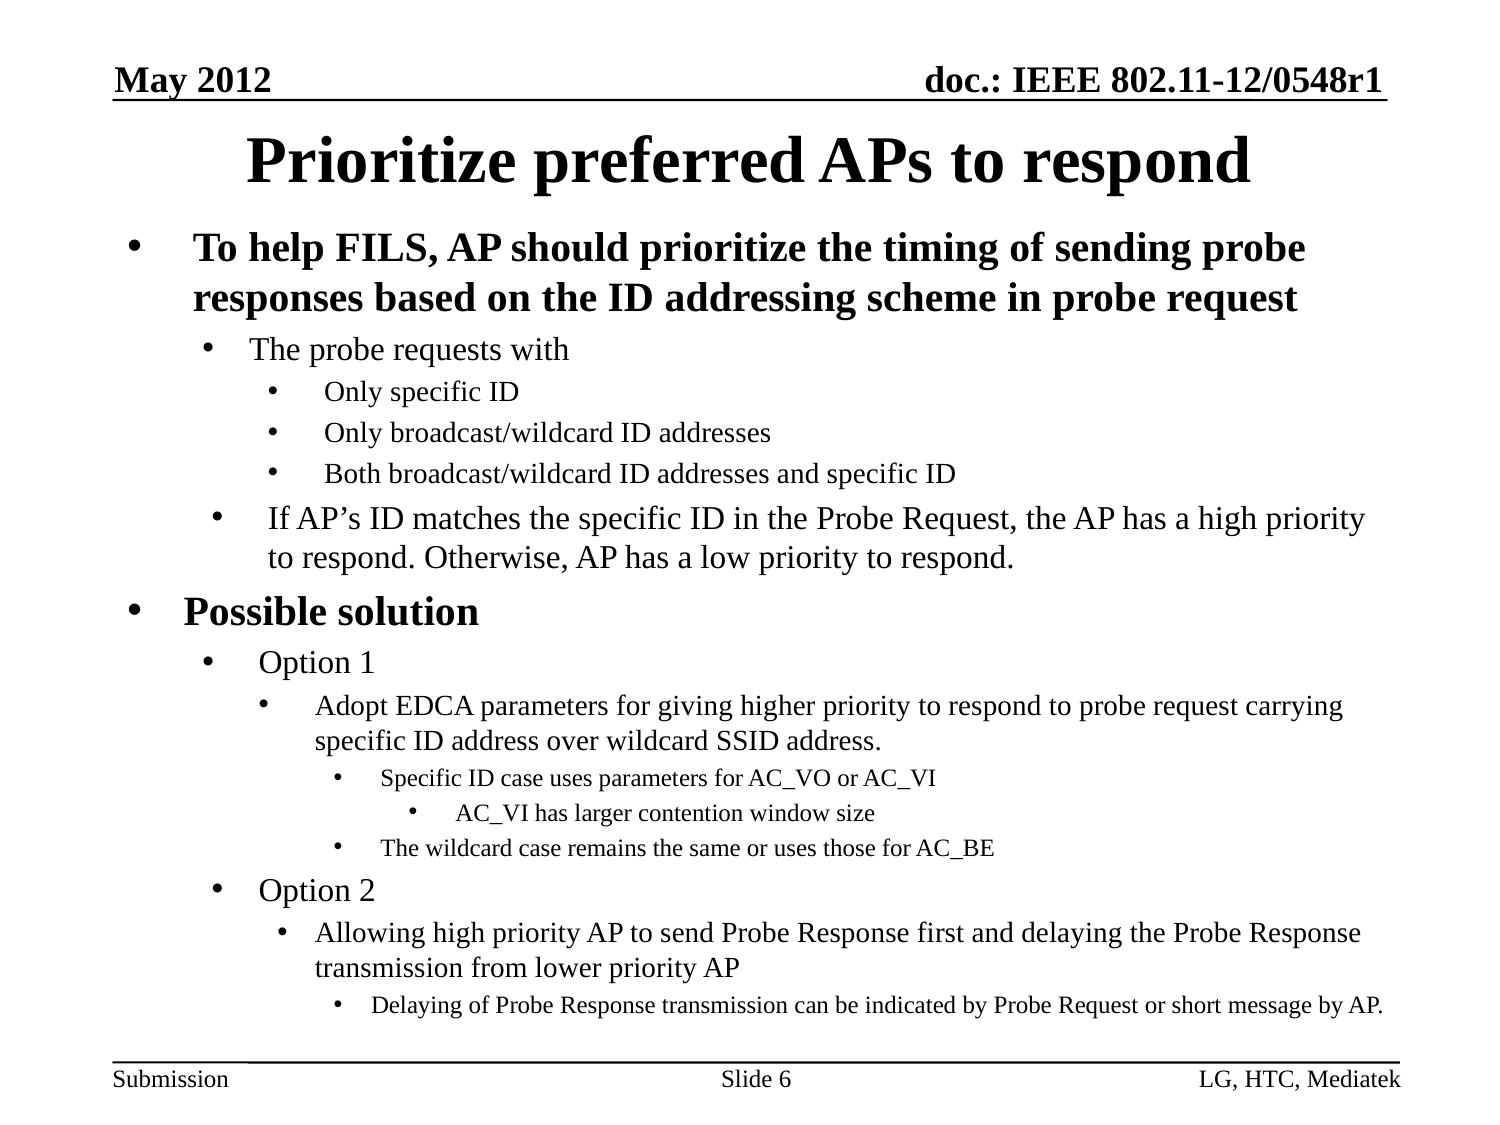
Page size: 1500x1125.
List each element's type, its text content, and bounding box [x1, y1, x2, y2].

slide_number Slide 6 [712, 1063, 800, 1093]
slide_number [114, 54, 274, 101]
footer LG, HTC, Mediatek [1196, 1061, 1402, 1093]
title Prioritize preferred APs to respond [112, 112, 1388, 201]
list To help FILS, AP should prioritize the timing of sending probe responses based on the ID addressing scheme in probe request The probe requests with Only specific ID Only broadcast/wildcard ID addresses Both broadcast/wildcard ID addresses and specific ID If AP’s ID matches the specific ID in the Probe Request, the AP has a high priority to respond. Otherwise, AP has a low priority to respond. Possible solution Option 1 Adopt EDCA parameters for giving higher priority to respond to probe request carrying specific ID address over wildcard SSID address. Specific ID case uses parameters for AC_VO or AC_VI AC_VI has larger contention window size The wildcard case remains the same or uses those for AC_BE Option 2 Allowing high priority AP to send Probe Response first and delaying the Probe Response transmission from lower priority AP Delaying of Probe Response transmission can be indicated by Probe Request or short message by AP. [111, 212, 1412, 1063]
